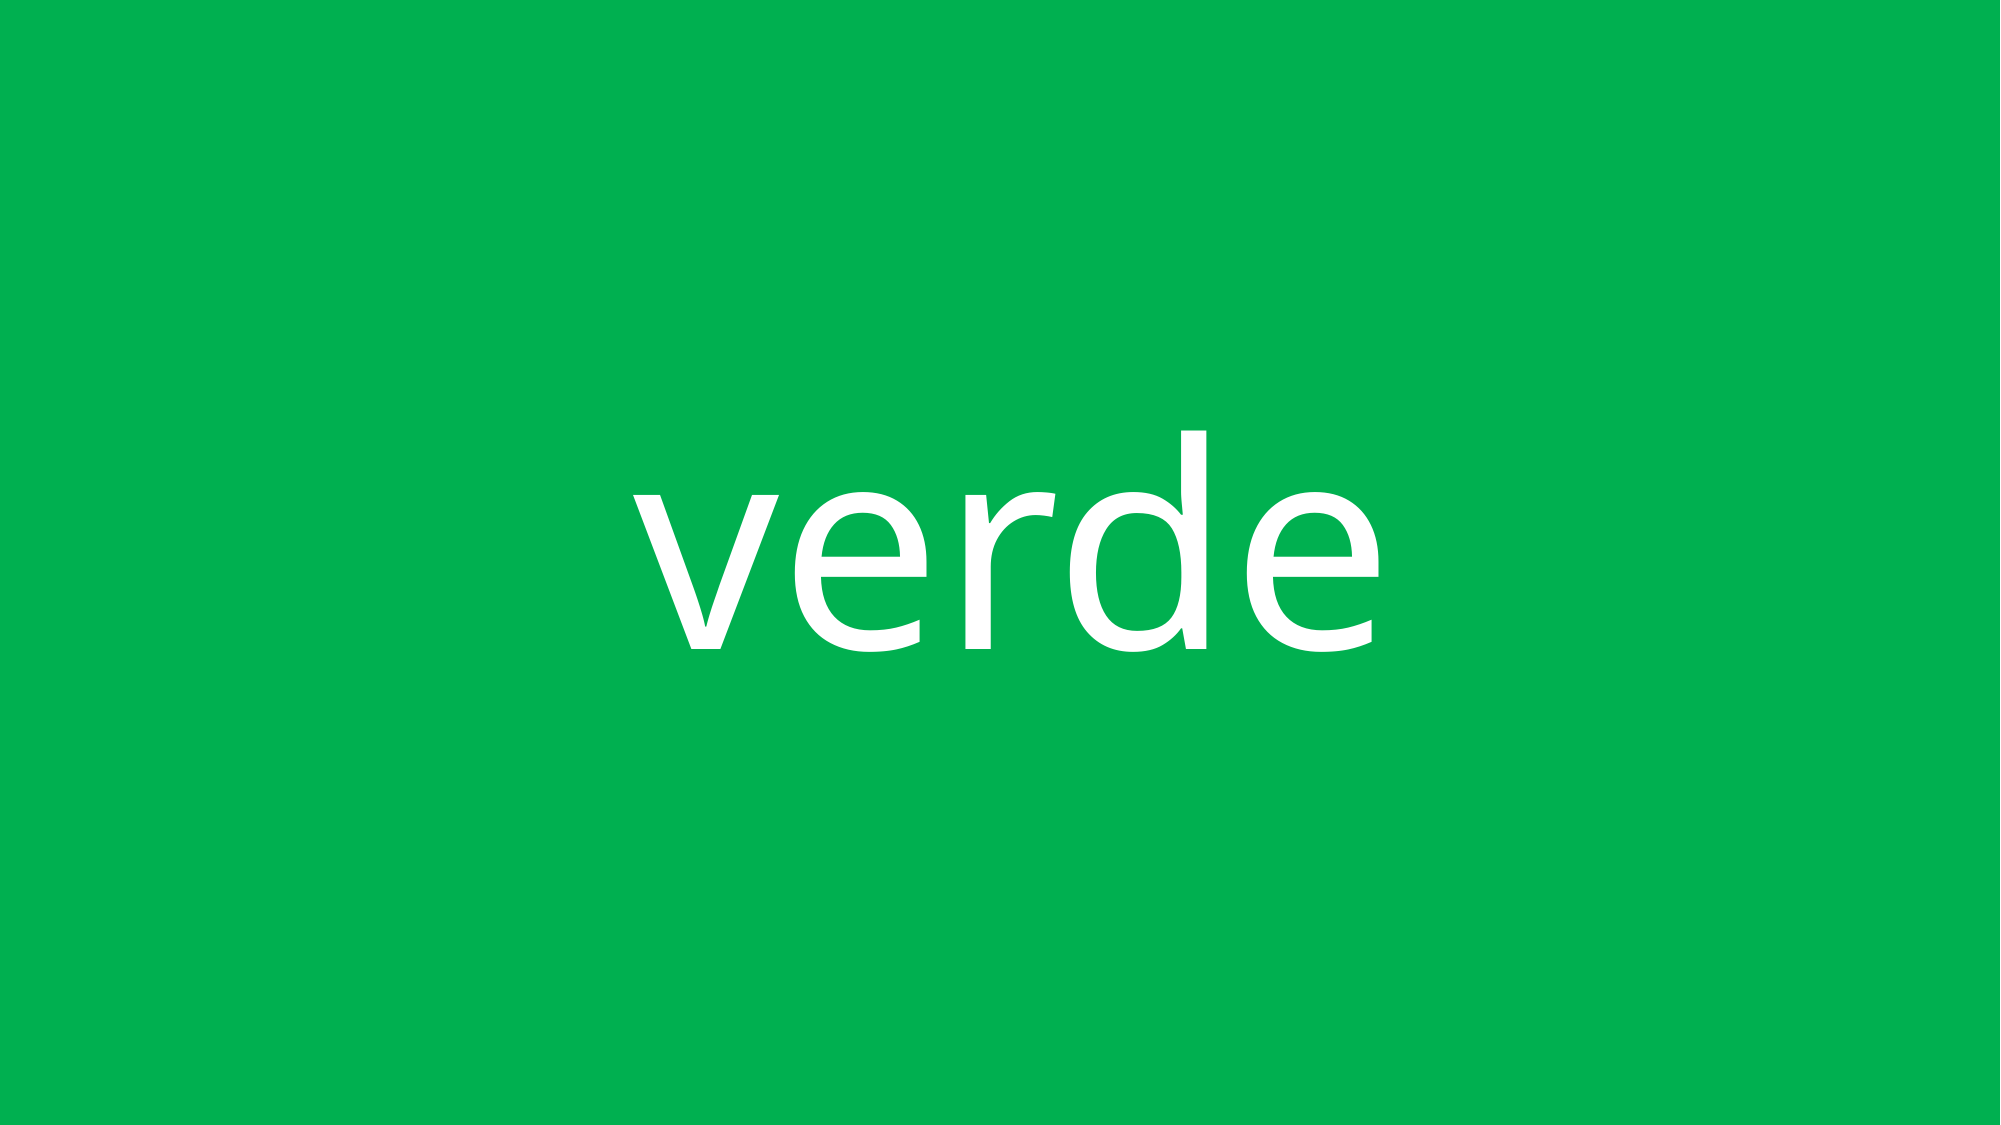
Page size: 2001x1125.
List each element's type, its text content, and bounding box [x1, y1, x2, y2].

text_box verde [514, 354, 1514, 715]
